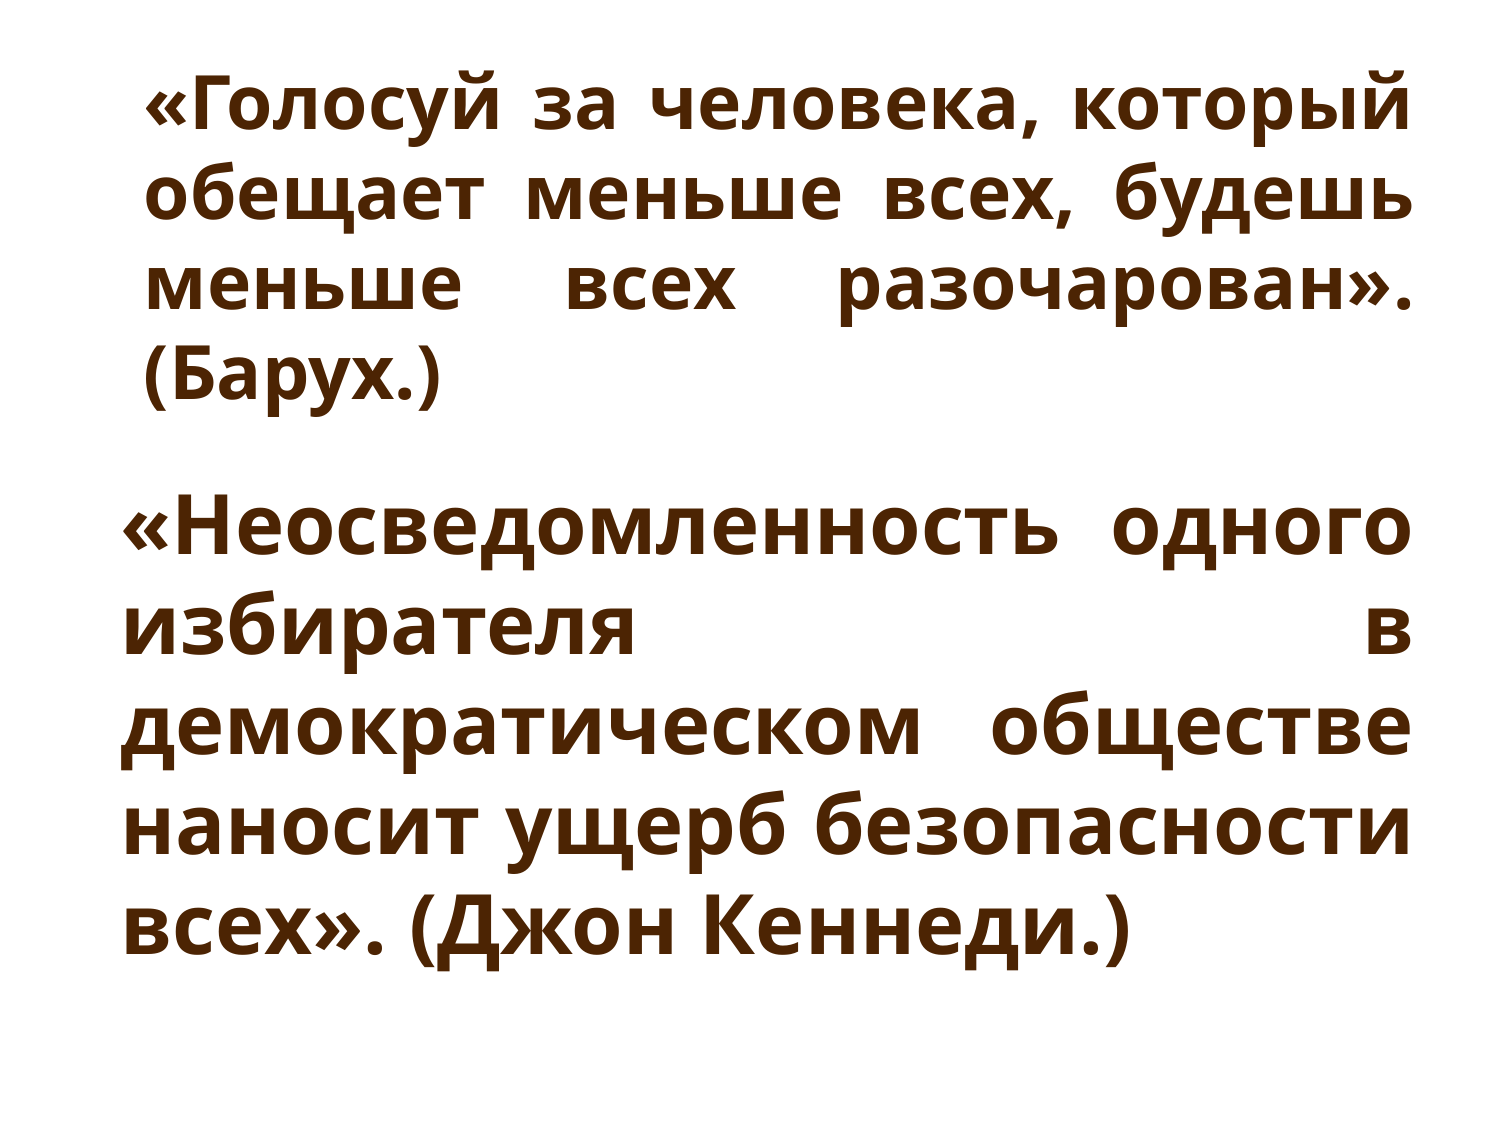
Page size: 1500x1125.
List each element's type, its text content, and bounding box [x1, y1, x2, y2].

text_box «Голосуй за человека, который обещает меньше всех, будешь меньше всех разочарован». (Барух.) [128, 46, 1430, 422]
text_box «Неосведомленность одного избирателя в демократическом обществе наносит ущерб безопасности всех». (Джон Кеннеди.) [105, 464, 1430, 979]
